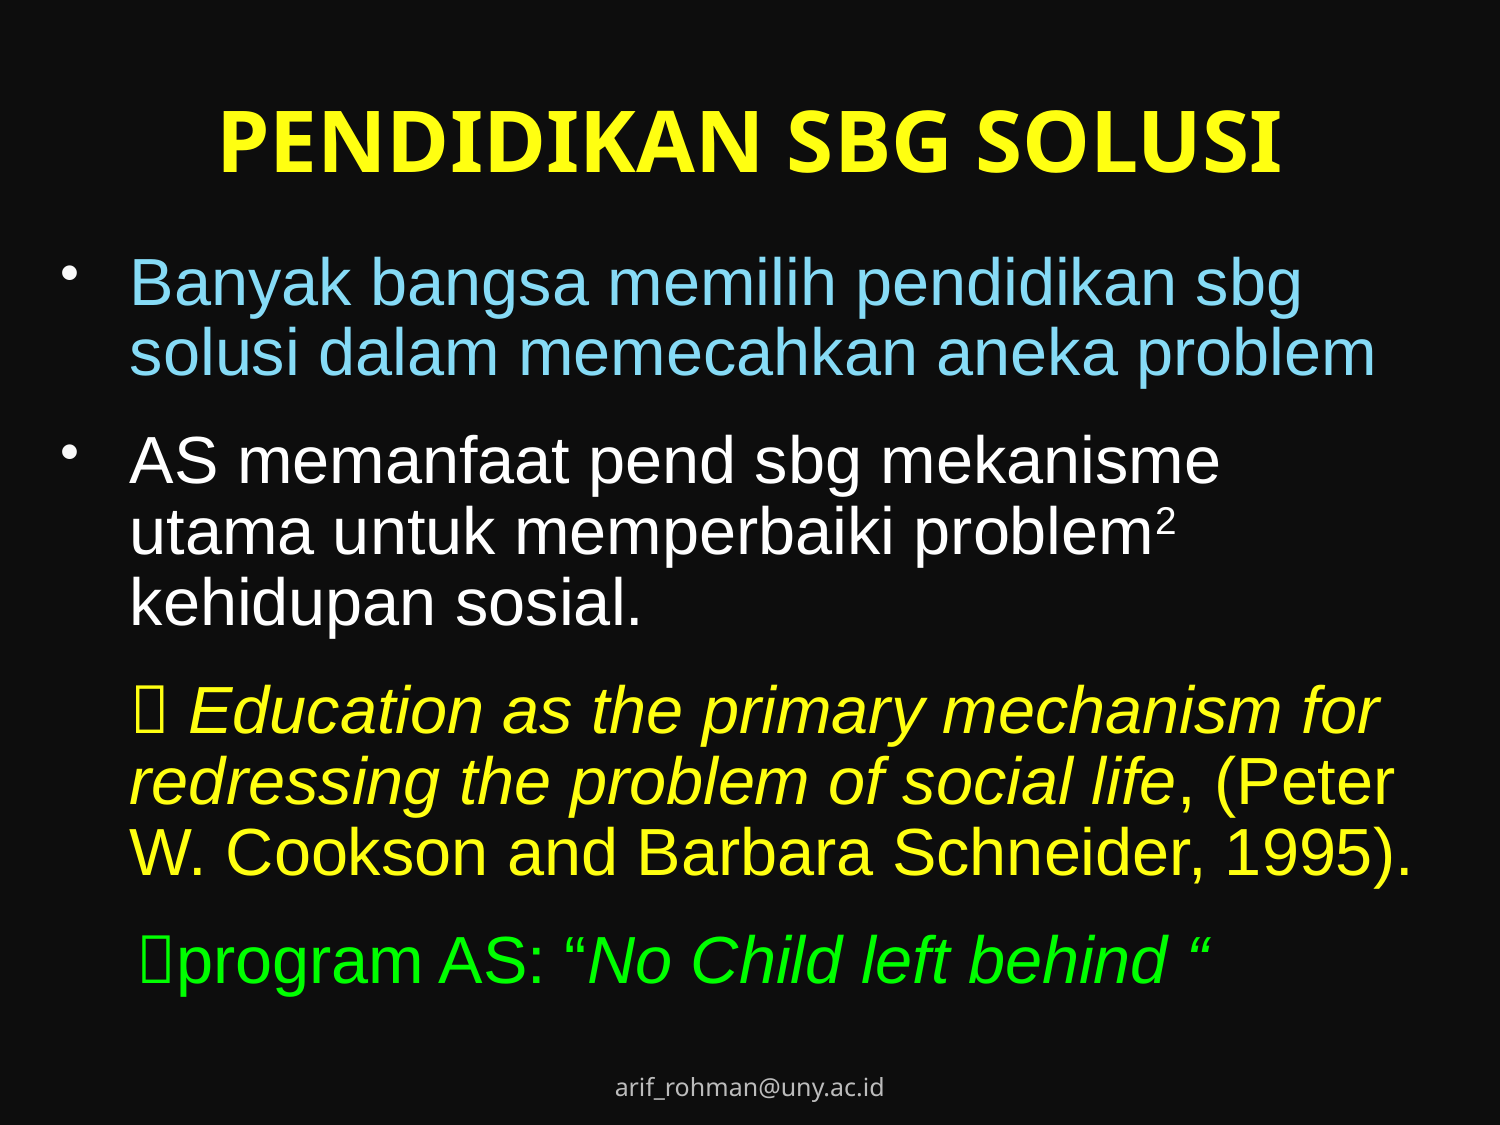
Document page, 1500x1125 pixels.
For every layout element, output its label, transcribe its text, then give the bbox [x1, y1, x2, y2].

title PENDIDIKAN SBG SOLUSI [75, 45, 1425, 233]
list Banyak bangsa memilih pendidikan sbg solusi dalam memecahkan aneka problem AS memanfaat pend sbg mekanisme utama untuk memperbaiki problem2 kehidupan sosial.  Education as the primary mechanism for redressing the problem of social life, (Peter W. Cookson and Barbara Schneider, 1995). program AS: “No Child left behind “ [24, 239, 1438, 1013]
footer arif_rohman@uny.ac.id [512, 1052, 988, 1113]
